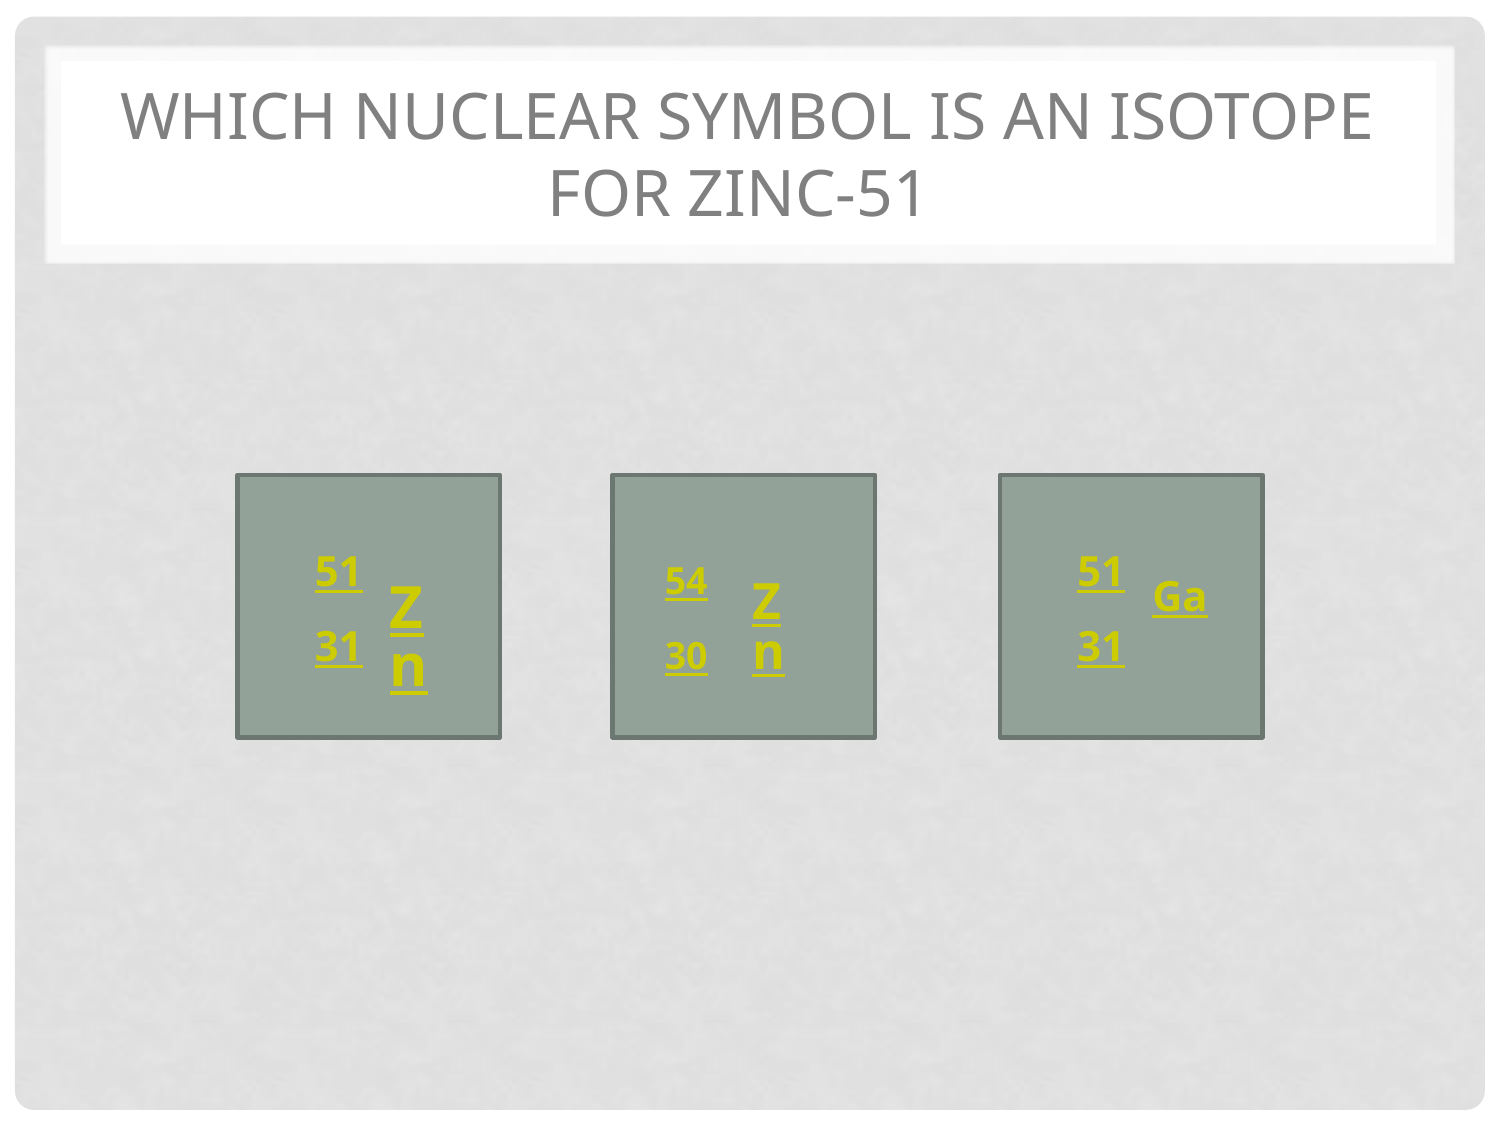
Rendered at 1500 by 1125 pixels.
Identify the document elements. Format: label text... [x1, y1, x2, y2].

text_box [237, 474, 501, 738]
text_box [999, 474, 1263, 738]
title Which nuclear symbol is an isotope for Zinc-51 [69, 66, 1425, 238]
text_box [612, 474, 876, 738]
